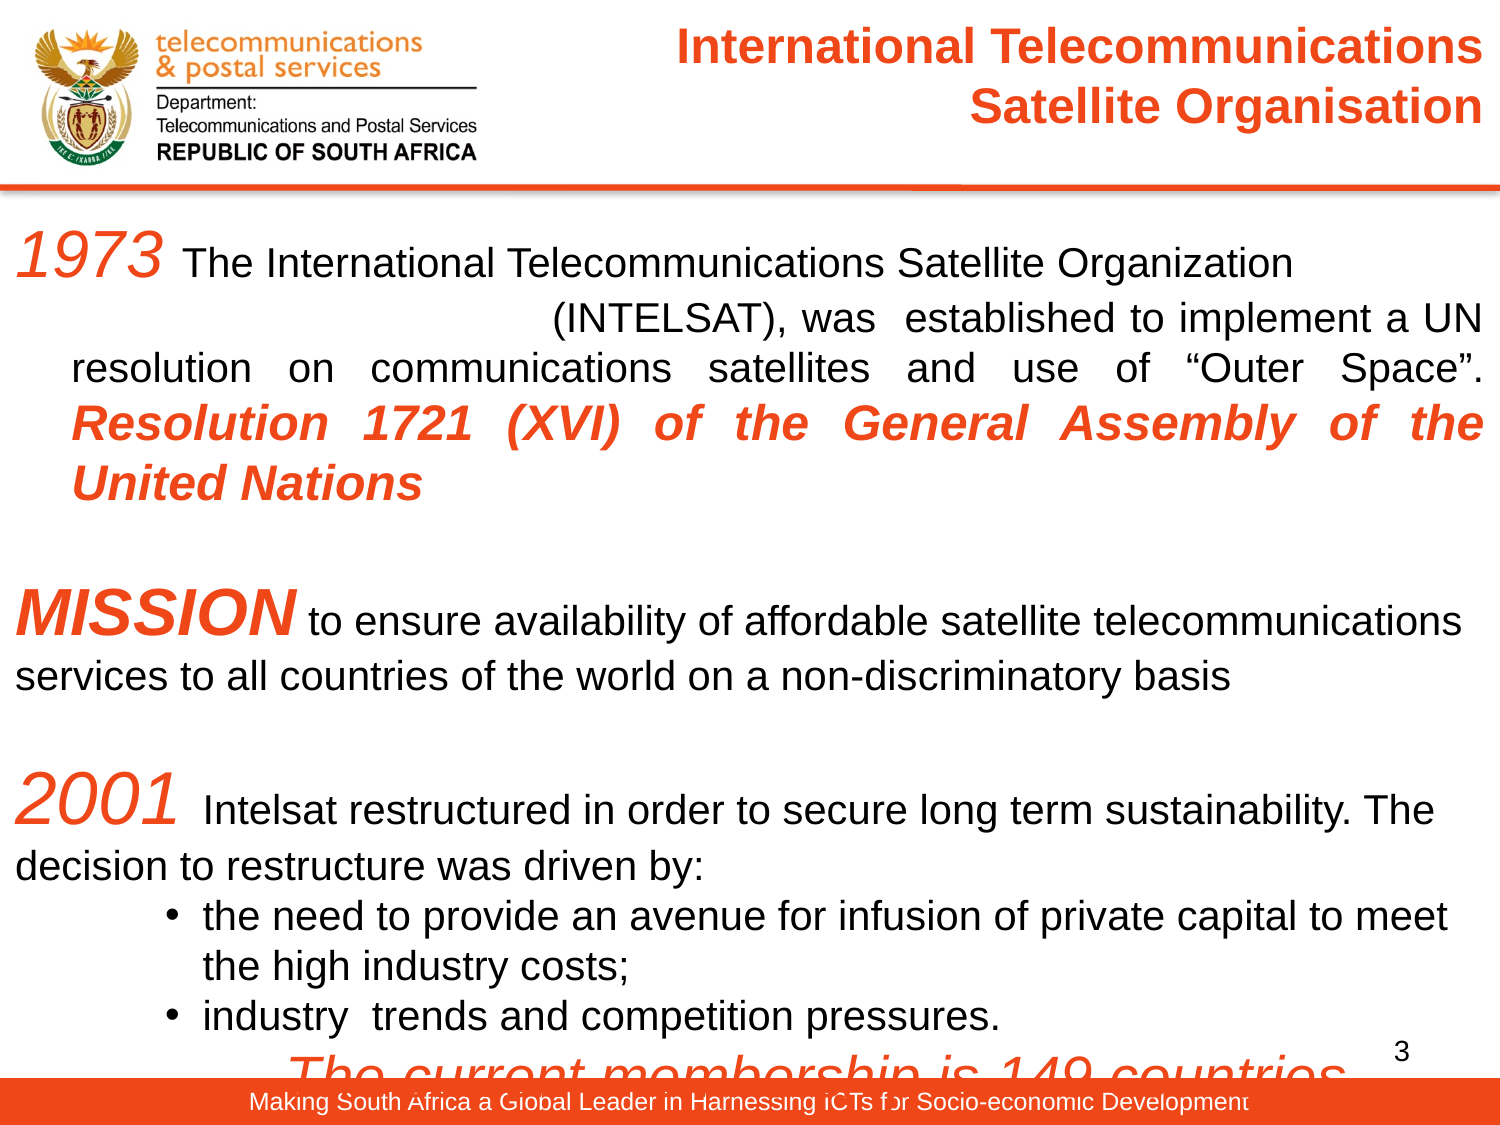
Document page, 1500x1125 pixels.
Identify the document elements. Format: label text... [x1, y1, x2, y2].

picture [29, 18, 485, 173]
text_box International Telecommunications Satellite Organisation [525, 5, 1500, 141]
footer Making South Africa a Global Leader in Harnessing ICTs for Socio-economic Development [0, 1077, 1500, 1125]
text_box 1973 The International Telecommunications Satellite Organization (INTELSAT), was established to implement a UN resolution on communications satellites and use of “Outer Space”. Resolution 1721 (XVI) of the General Assembly of the United Nations MISSION to ensure availability of affordable satellite telecommunications services to all countries of the world on a non-discriminatory basis 2001 Intelsat restructured in order to secure long term sustainability. The decision to restructure was driven by: the need to provide an avenue for infusion of private capital to meet the high industry costs; industry trends and competition pressures. The current membership is 149 countries. [0, 203, 1500, 1025]
slide_number 3 [1163, 1025, 1426, 1103]
